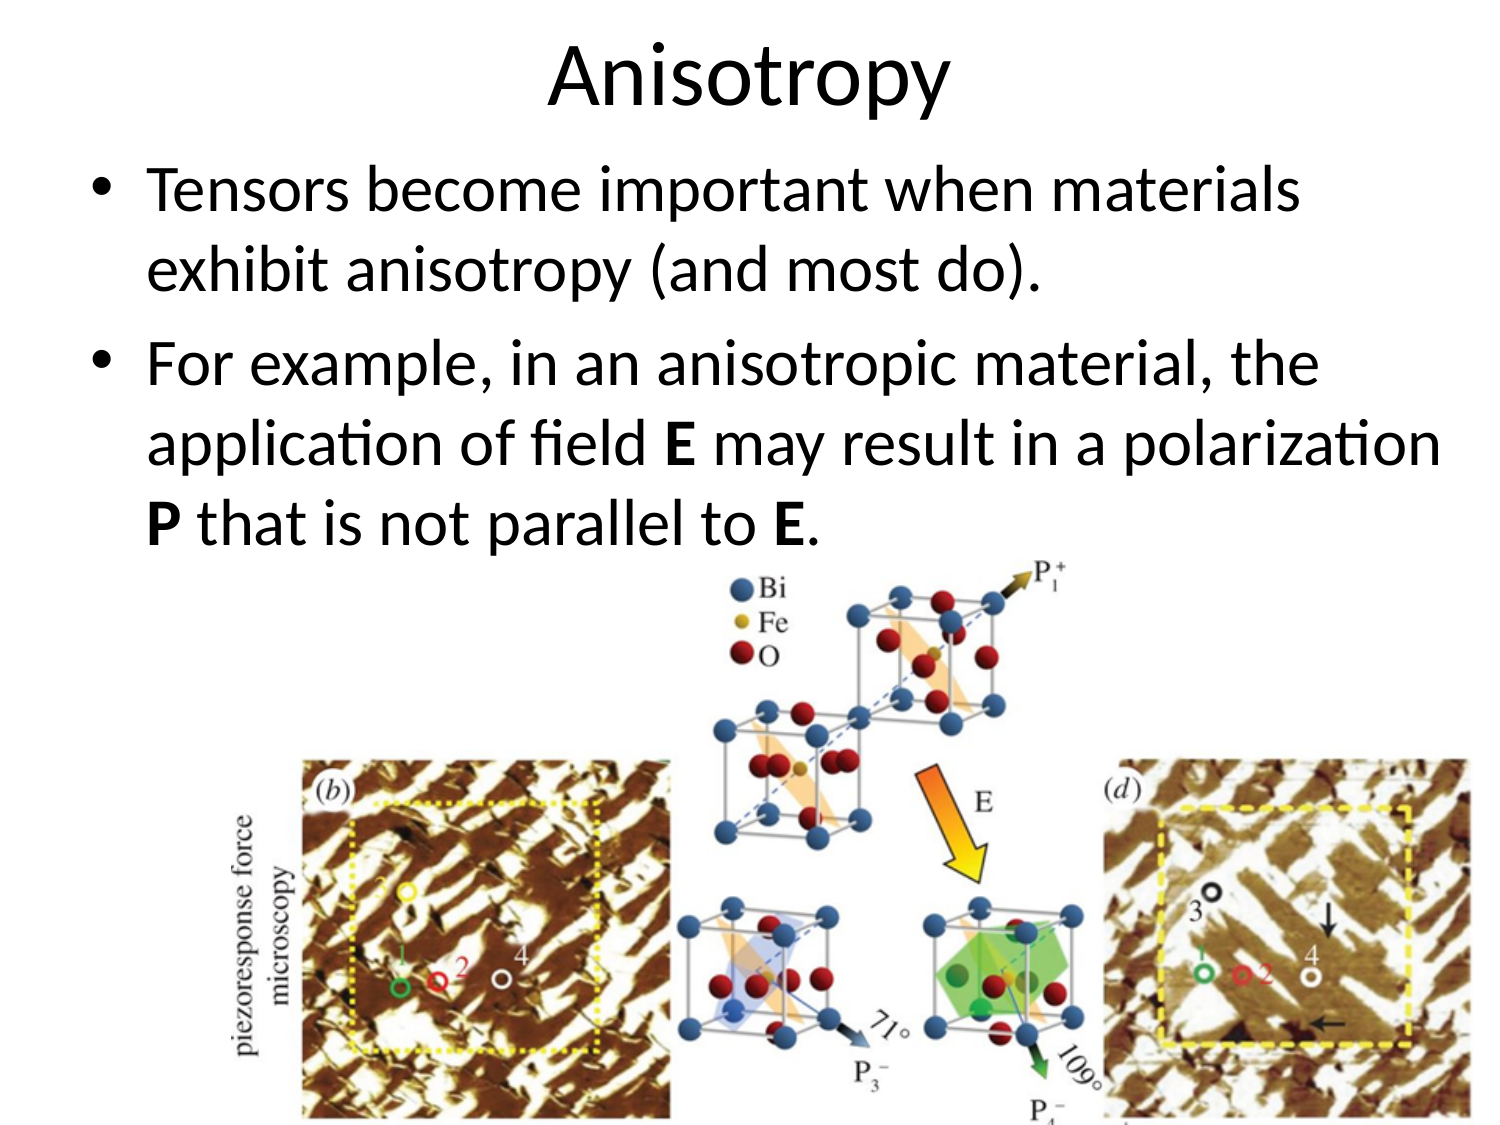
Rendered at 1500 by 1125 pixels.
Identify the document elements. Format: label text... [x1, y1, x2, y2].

picture [231, 534, 1478, 1125]
title Anisotropy [75, 0, 1425, 137]
list Tensors become important when materials exhibit anisotropy (and most do). For example, in an anisotropic material, the application of field E may result in a polarization P that is not parallel to E. [75, 137, 1463, 1088]
